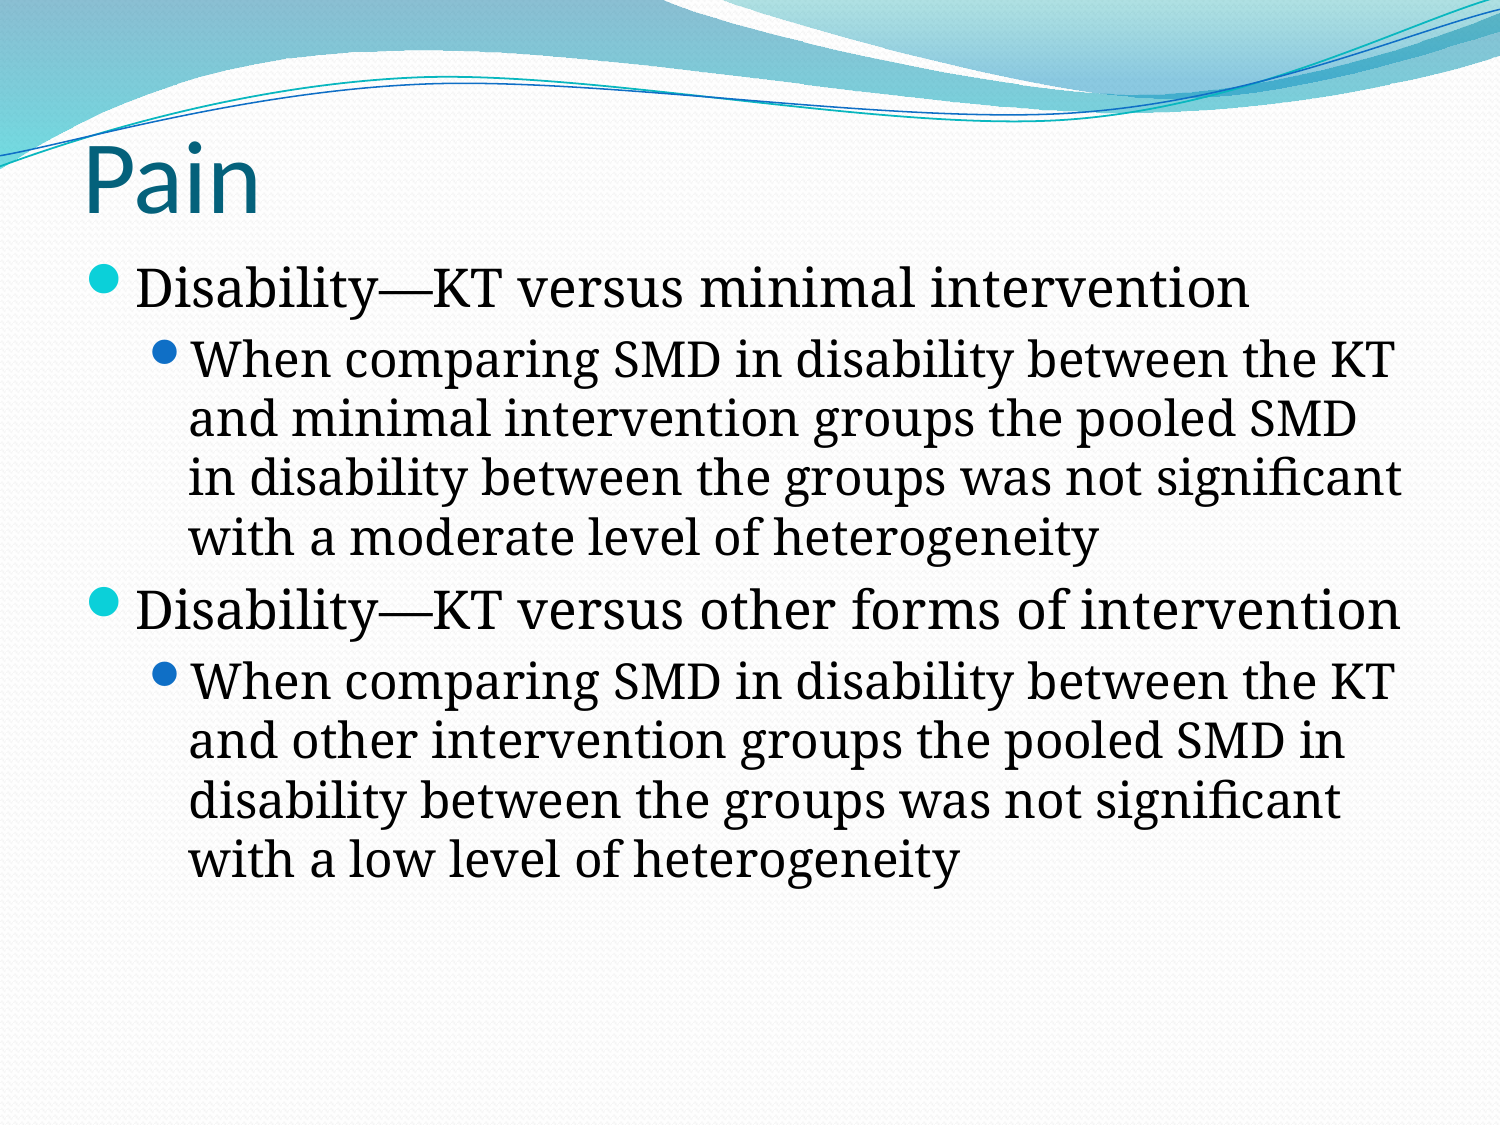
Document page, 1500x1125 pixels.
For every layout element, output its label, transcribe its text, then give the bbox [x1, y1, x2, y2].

list Disability—KT versus minimal intervention When comparing SMD in disability between the KT and minimal intervention groups the pooled SMD in disability between the groups was not significant with a moderate level of heterogeneity Disability—KT versus other forms of intervention When comparing SMD in disability between the KT and other intervention groups the pooled SMD in disability between the groups was not significant with a low level of heterogeneity [70, 246, 1421, 967]
title Pain [82, 46, 1432, 235]
